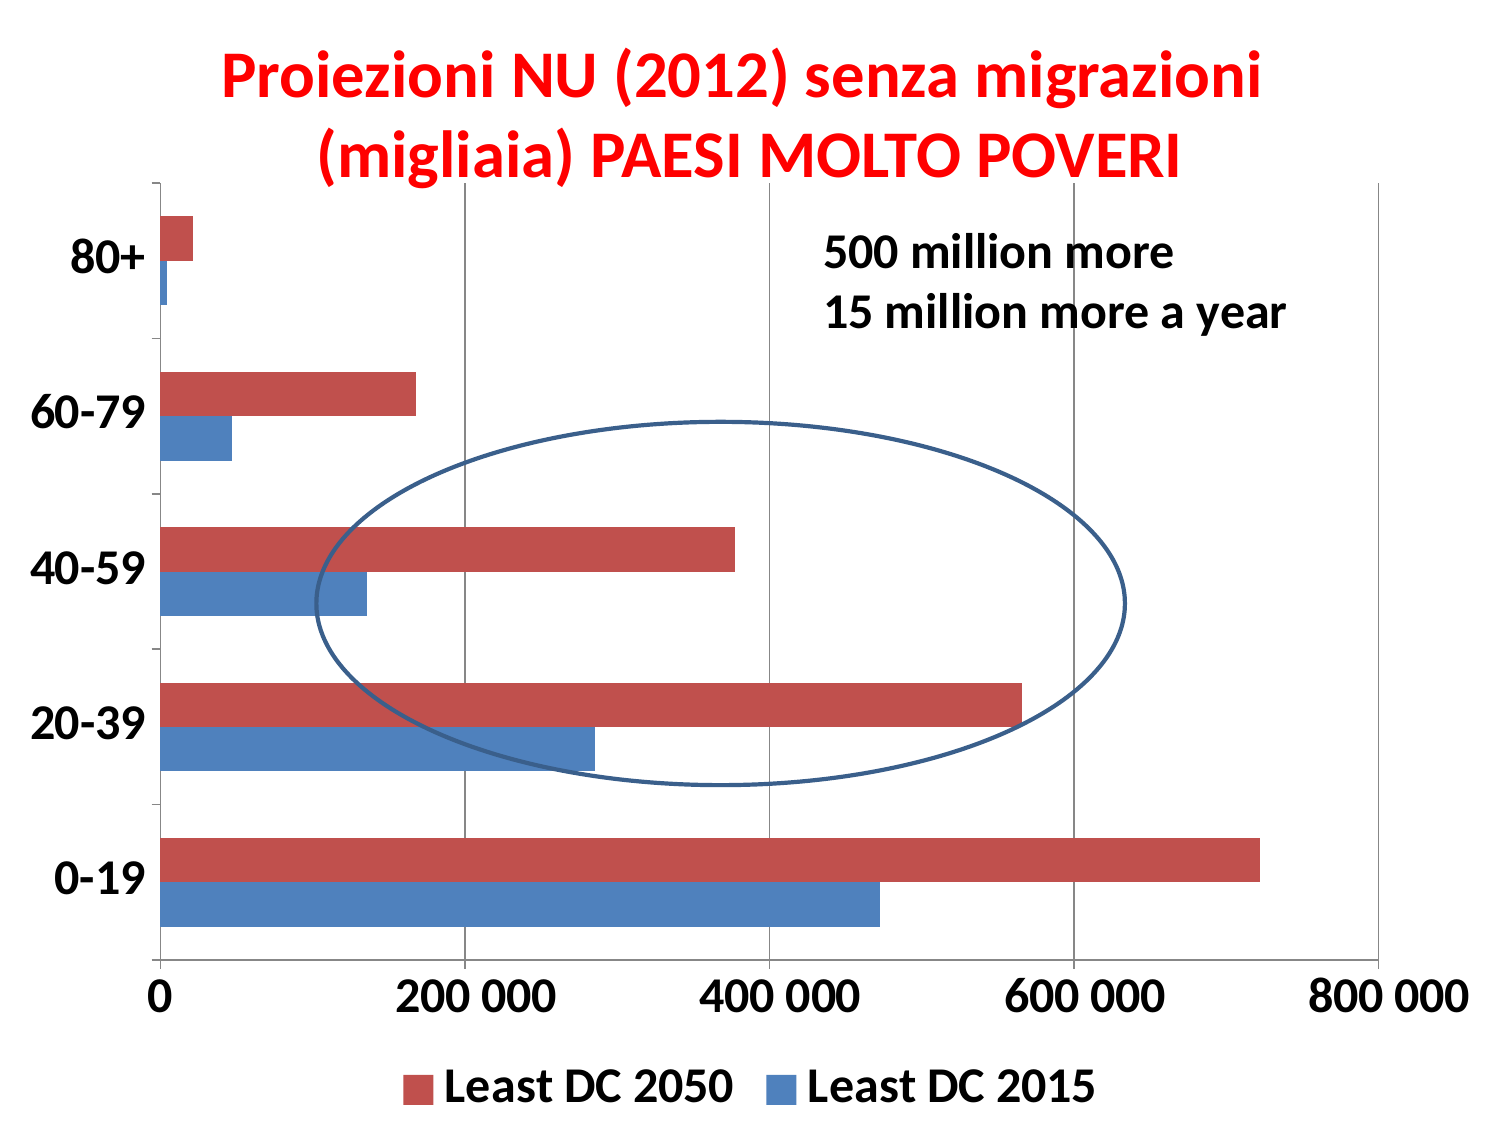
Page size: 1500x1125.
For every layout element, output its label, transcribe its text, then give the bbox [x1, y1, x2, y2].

chart [0, 163, 1500, 1125]
text_box Proiezioni NU (2012) senza migrazioni (migliaia) PAESI MOLTO POVERI [0, 23, 1500, 163]
